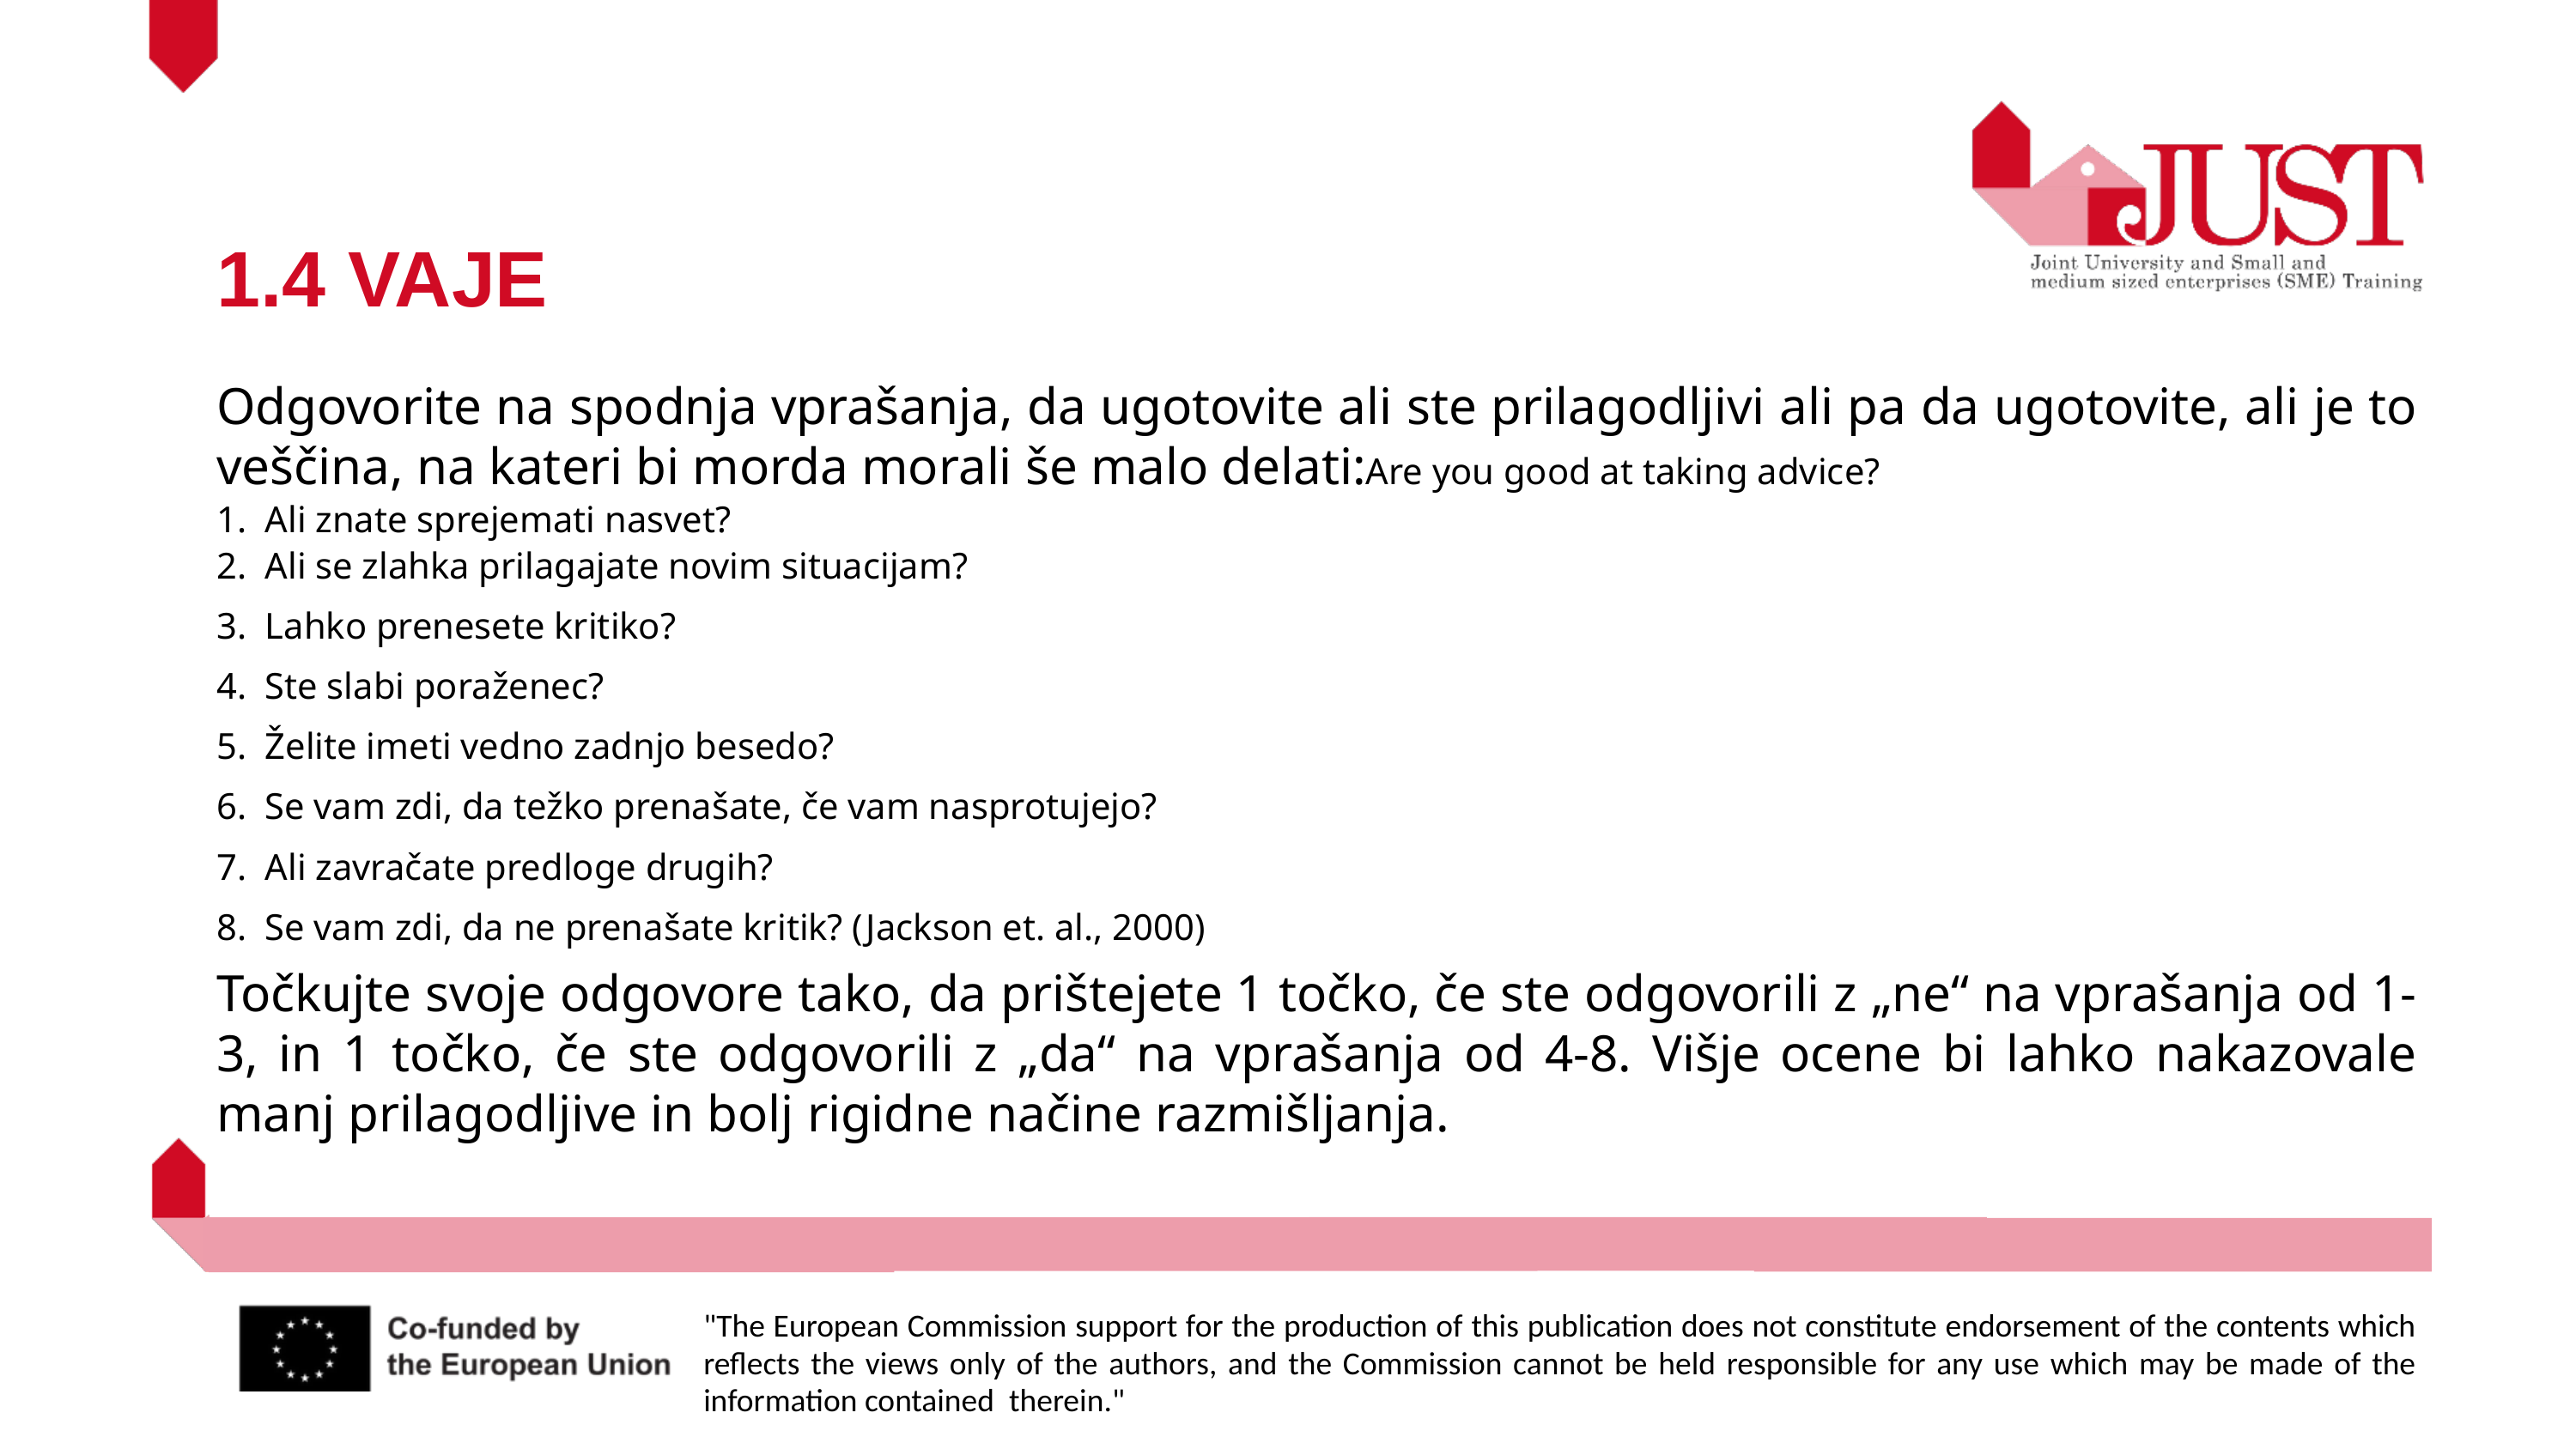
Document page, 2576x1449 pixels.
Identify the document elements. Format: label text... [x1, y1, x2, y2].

text_box Odgovorite na spodnja vprašanja, da ugotovite ali ste prilagodljivi ali pa da ugotovite, ali je to veščina, na kateri bi morda morali še malo delati:Are you good at taking advice? Ali znate sprejemati nasvet? Ali se zlahka prilagajate novim situacijam? Lahko prenesete kritiko? Ste slabi poraženec? Želite imeti vedno zadnjo besedo? Se vam zdi, da težko prenašate, če vam nasprotujejo? Ali zavračate predloge drugih? Se vam zdi, da ne prenašate kritik? (Jackson et. al., 2000) Točkujte svoje odgovore tako, da prištejete 1 točko, če ste odgovorili z „ne“ na vprašanja od 1-3, in 1 točko, če ste odgovorili z „da“ na vprašanja od 4-8. Višje ocene bi lahko nakazovale manj prilagodljive in bolj rigidne načine razmišljanja. [204, 367, 2430, 1209]
picture [144, 1133, 210, 1287]
picture [233, 1300, 702, 1391]
picture [144, 0, 228, 100]
text_box 1.4 VAJE [204, 221, 2064, 329]
picture [1965, 96, 2432, 302]
